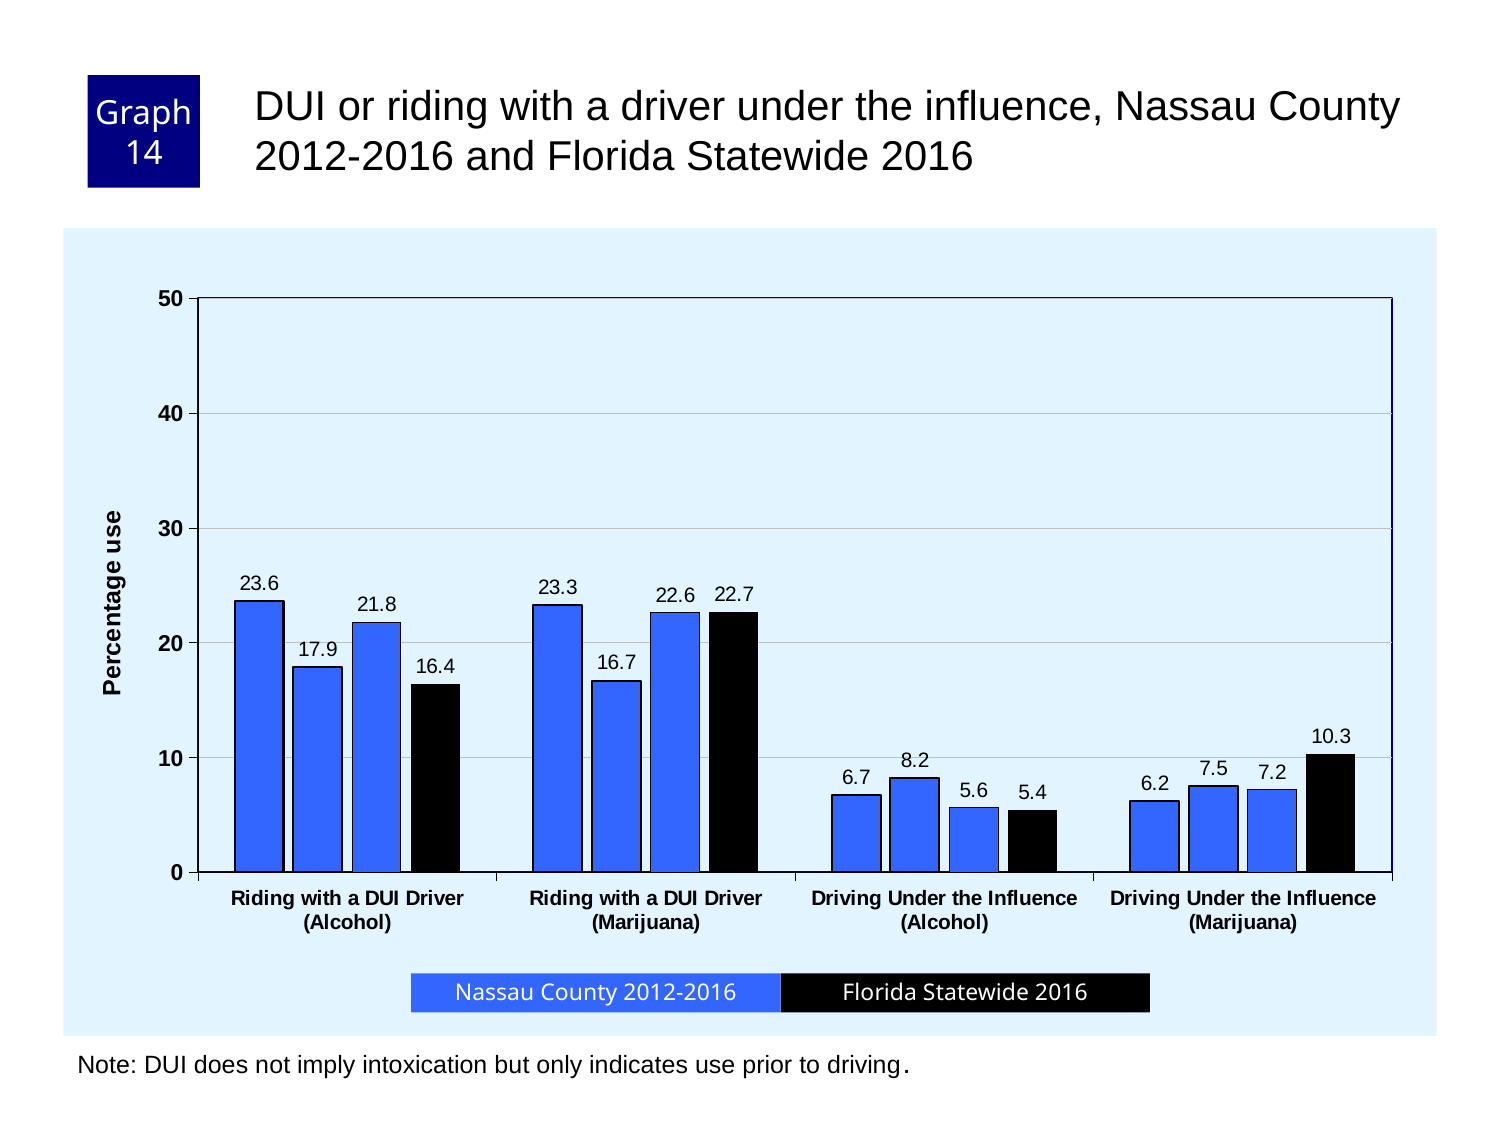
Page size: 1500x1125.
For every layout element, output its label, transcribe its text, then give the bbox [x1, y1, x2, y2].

chart [63, 227, 1437, 1037]
text_box Graph 14 [87, 75, 200, 188]
text_box DUI or riding with a driver under the influence, Nassau County 2012-2016 and Florida Statewide 2016 [249, 75, 1438, 200]
text_box Note: DUI does not imply intoxication but only indicates use prior to driving. [62, 1044, 1438, 1088]
